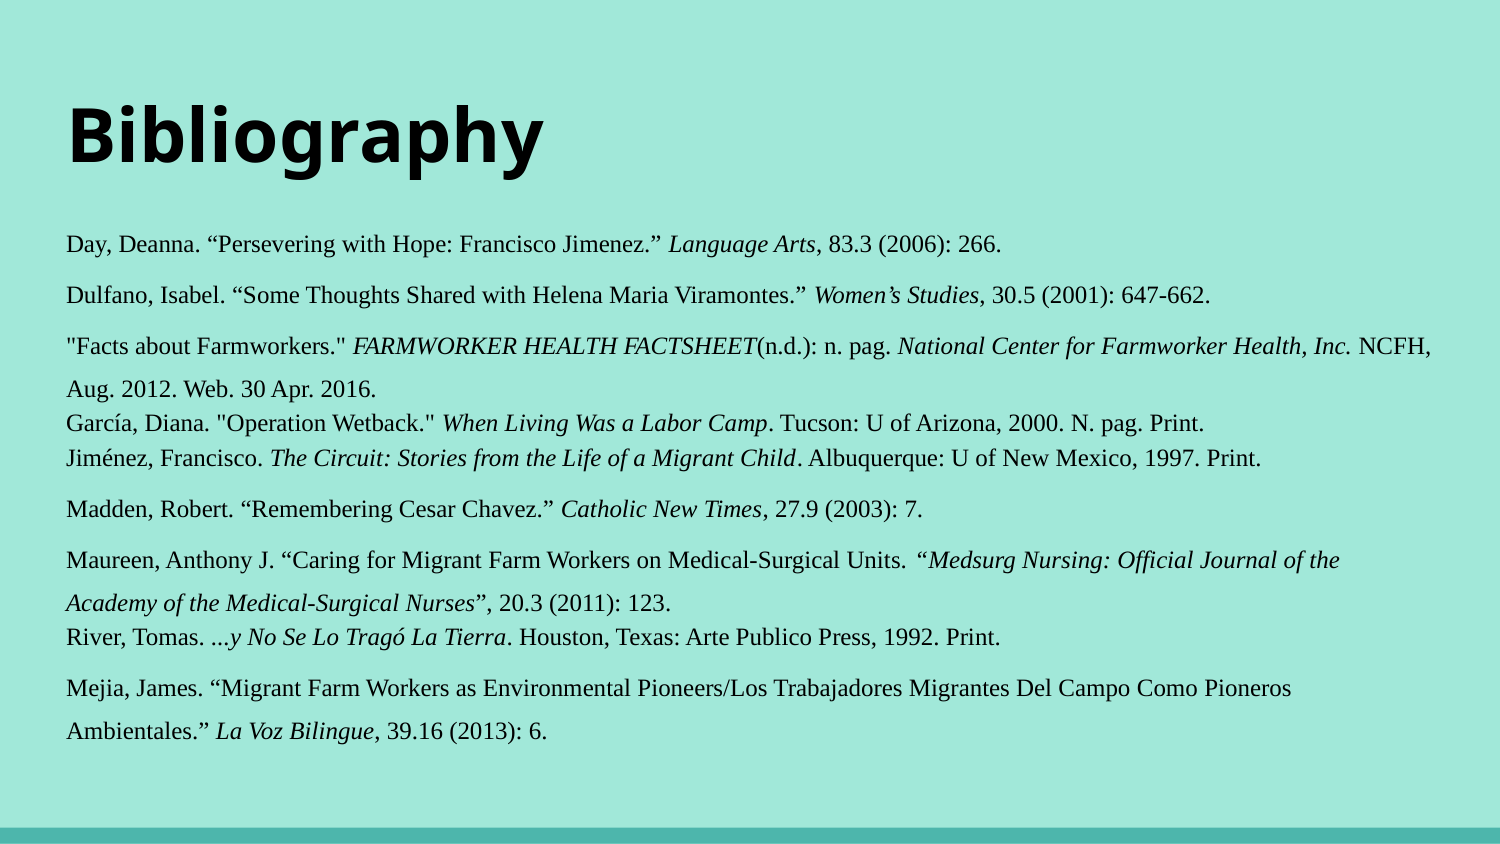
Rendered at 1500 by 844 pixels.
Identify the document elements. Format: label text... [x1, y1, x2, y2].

list Day, Deanna. “Persevering with Hope: Francisco Jimenez.” Language Arts, 83.3 (2006): 266. Dulfano, Isabel. “Some Thoughts Shared with Helena Maria Viramontes.” Women’s Studies, 30.5 (2001): 647-662. "Facts about Farmworkers." FARMWORKER HEALTH FACTSHEET(n.d.): n. pag. National Center for Farmworker Health, Inc. NCFH, Aug. 2012. Web. 30 Apr. 2016. García, Diana. "Operation Wetback." When Living Was a Labor Camp. Tucson: U of Arizona, 2000. N. pag. Print. Jiménez, Francisco. The Circuit: Stories from the Life of a Migrant Child. Albuquerque: U of New Mexico, 1997. Print. Madden, Robert. “Remembering Cesar Chavez.” Catholic New Times, 27.9 (2003): 7. Maureen, Anthony J. “Caring for Migrant Farm Workers on Medical-Surgical Units. “Medsurg Nursing: Official Journal of the Academy of the Medical-Surgical Nurses”, 20.3 (2011): 123. River, Tomas. ...y No Se Lo Tragó La Tierra. Houston, Texas: Arte Publico Press, 1992. Print. Mejia, James. “Migrant Farm Workers as Environmental Pioneers/Los Trabajadores Migrantes Del Campo Como Pioneros Ambientales.” La Voz Bilingue, 39.16 (2013): 6. [51, 207, 1449, 750]
title Bibliography [51, 72, 1449, 189]
